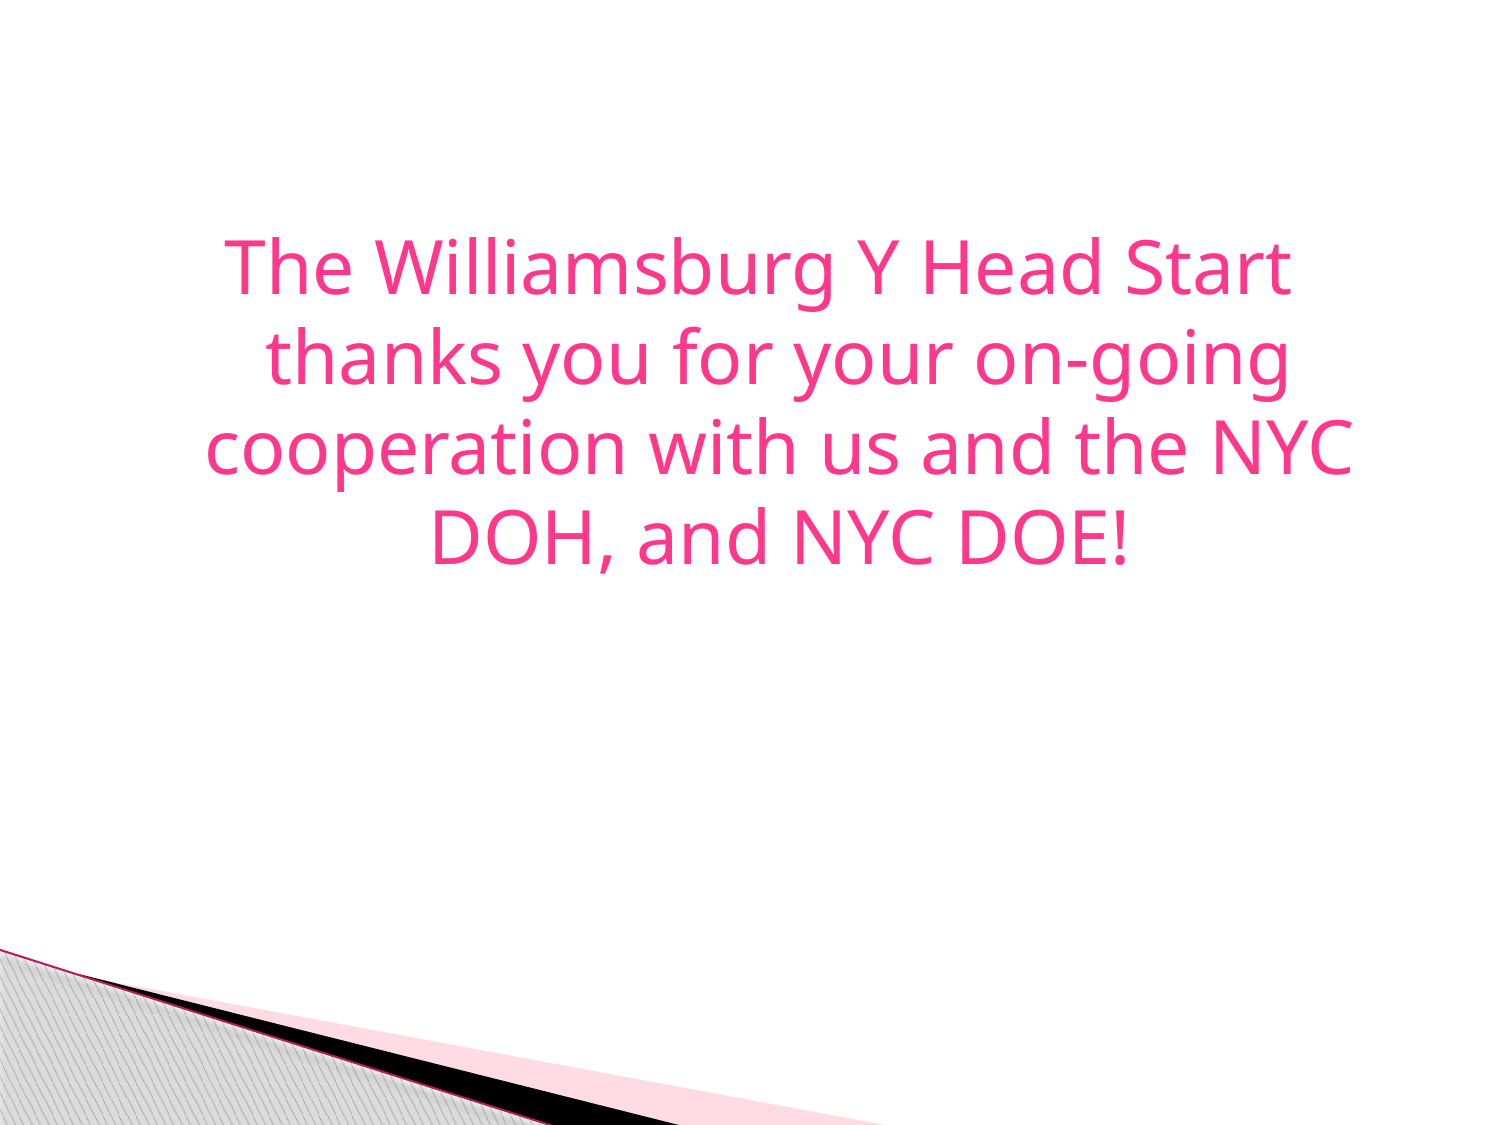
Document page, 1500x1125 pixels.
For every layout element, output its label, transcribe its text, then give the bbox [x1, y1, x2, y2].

list The Williamsburg Y Head Start thanks you for your on-going cooperation with us and the NYC DOH, and NYC DOE! [75, 212, 1425, 625]
